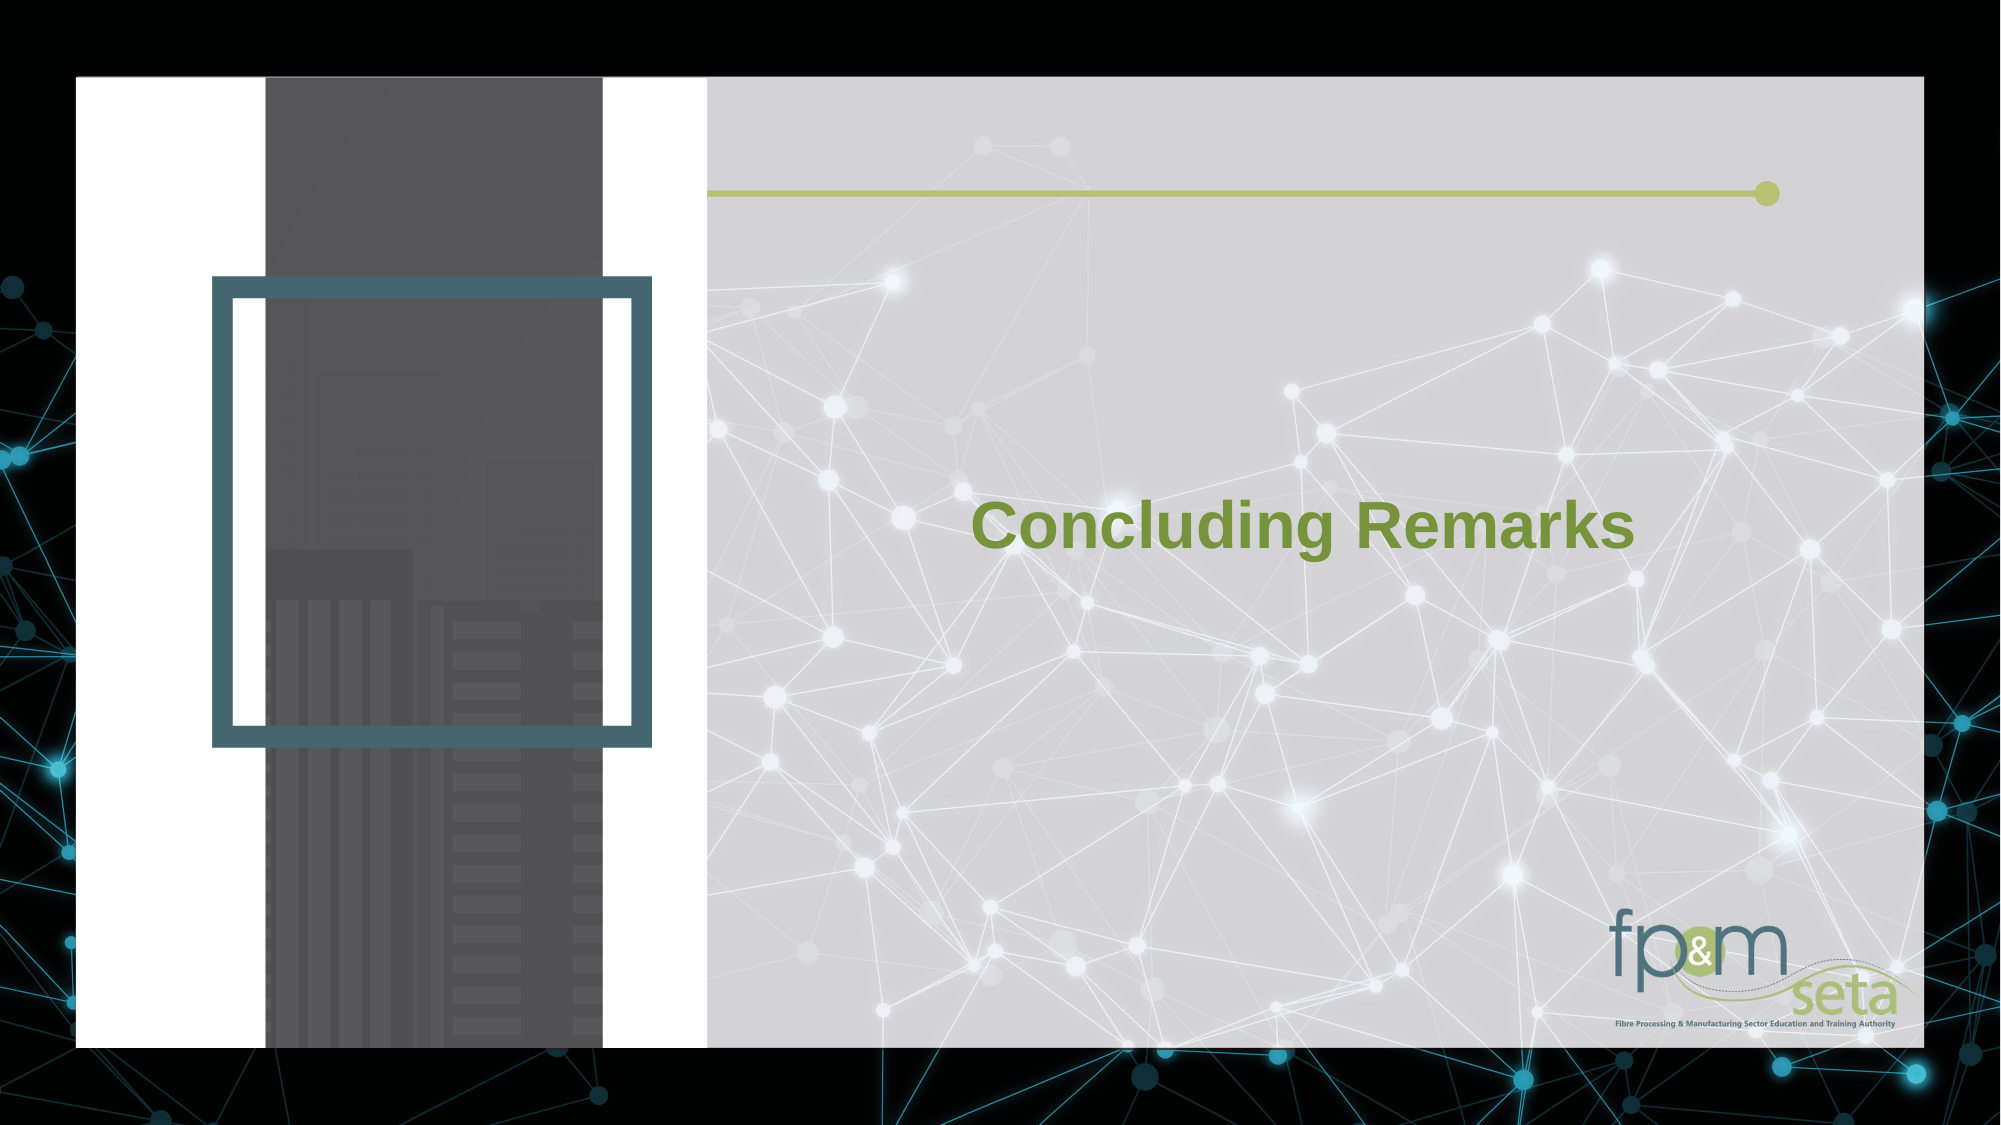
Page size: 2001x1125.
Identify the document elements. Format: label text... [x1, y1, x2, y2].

text_box Concluding Remarks [768, 474, 1839, 569]
picture [0, 0, 2001, 1125]
